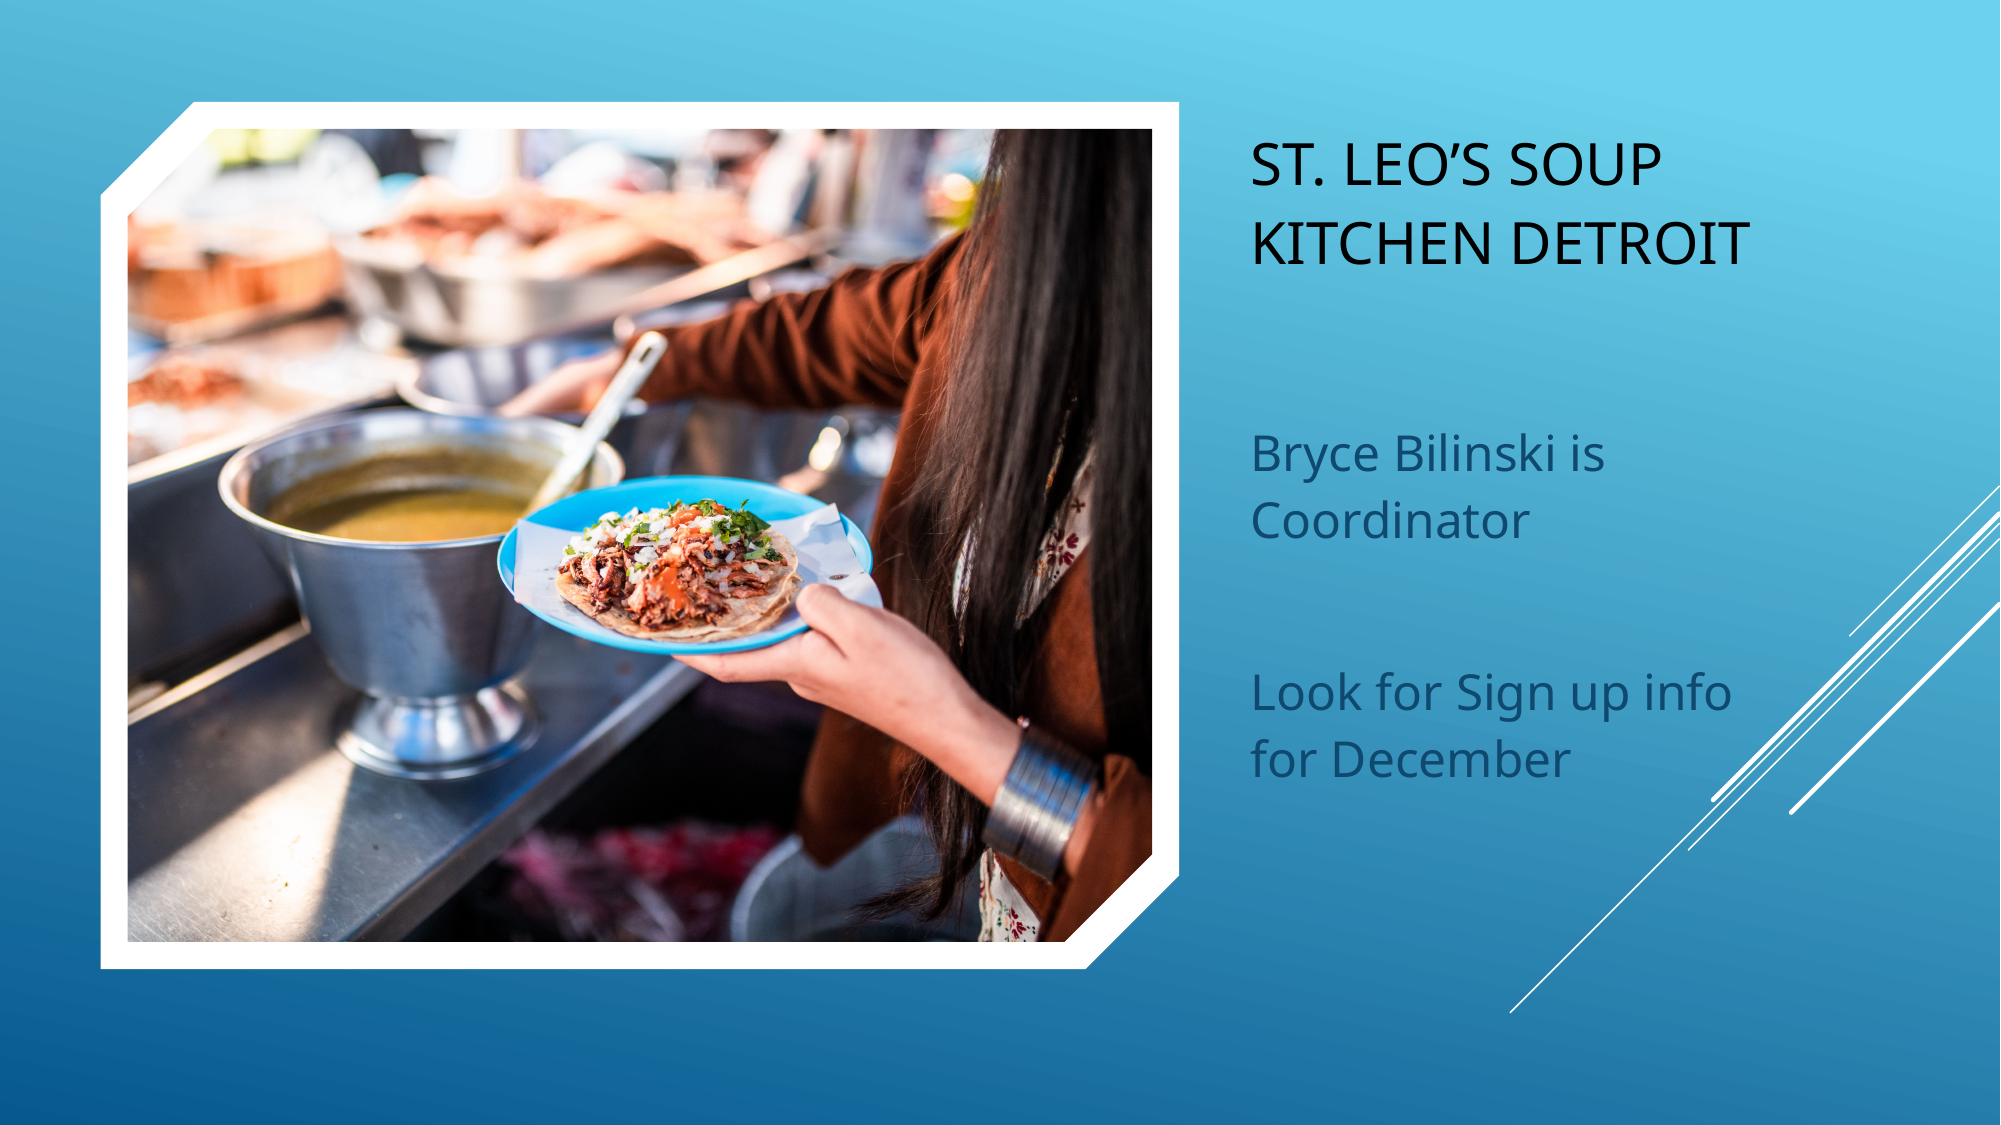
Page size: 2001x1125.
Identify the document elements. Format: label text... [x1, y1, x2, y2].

picture [127, 128, 1153, 943]
title St. Leo’s Soup Kitchen detroit [1235, 101, 1813, 290]
text_box [99, 167, 1114, 971]
list Bryce Bilinski is Coordinator Look for Sign up info for December [1235, 410, 1807, 803]
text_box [1510, 485, 2000, 1013]
text_box [0, 0, 2000, 1125]
text_box [166, 100, 1181, 904]
